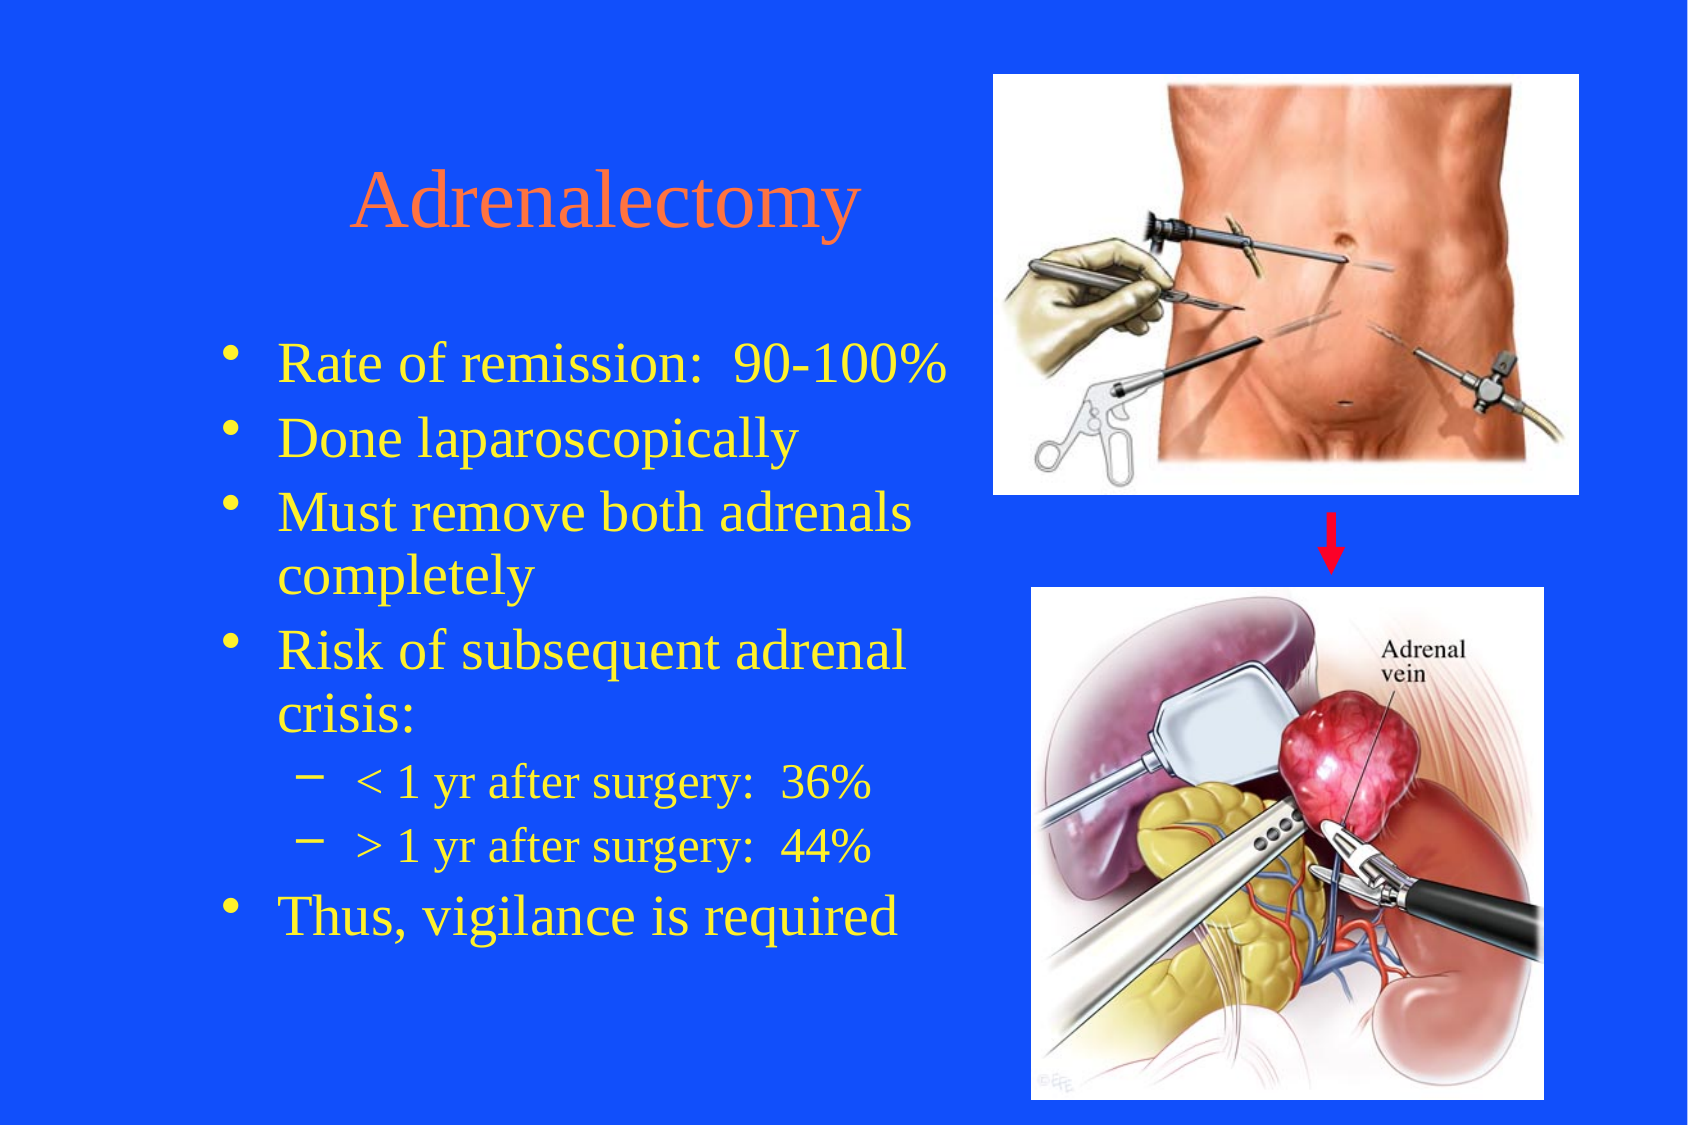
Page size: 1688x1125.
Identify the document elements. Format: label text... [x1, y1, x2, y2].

text_box [1325, 512, 1338, 575]
title Adrenalectomy [143, 99, 988, 288]
picture [993, 74, 1579, 495]
picture [1030, 587, 1544, 1101]
list Rate of remission: 90-100% Done laparoscopically Must remove both adrenals completely Risk of subsequent adrenal crisis: < 1 yr after surgery: 36% > 1 yr after surgery: 44% Thus, vigilance is required [206, 324, 1032, 1000]
